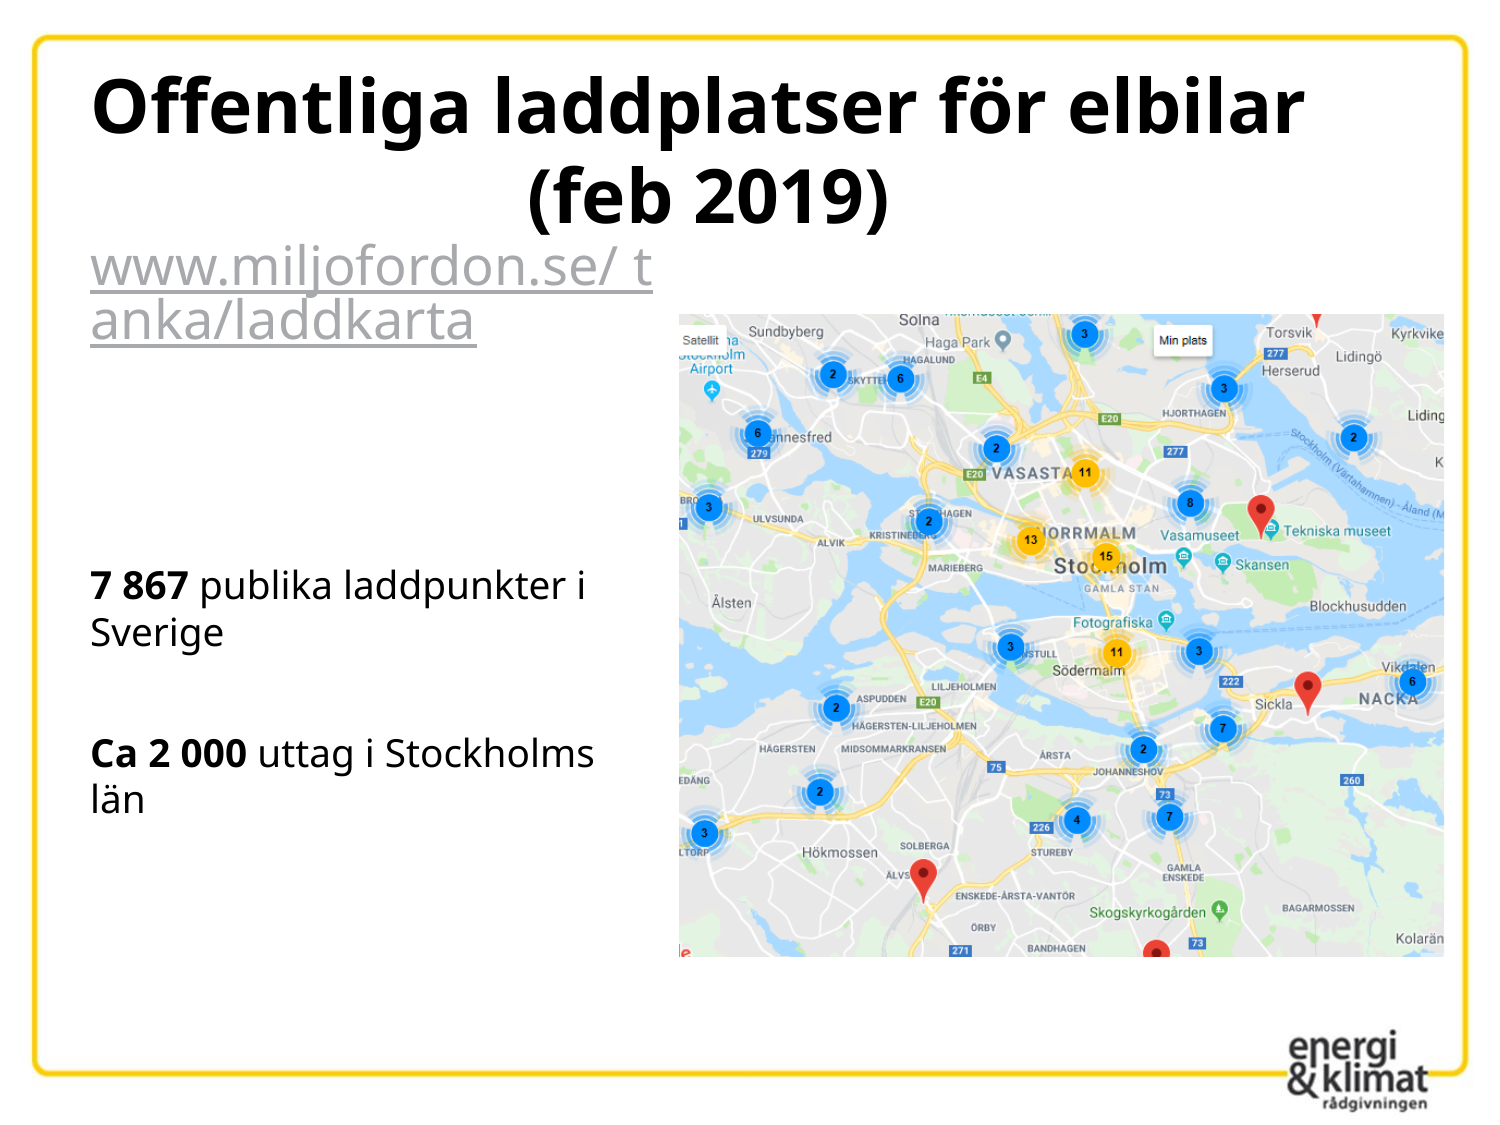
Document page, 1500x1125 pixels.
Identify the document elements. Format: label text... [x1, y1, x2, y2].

picture [0, 0, 1500, 1125]
list www.miljofordon.se/ tanka/laddkarta 7 867 publika laddpunkter i Sverige Ca 2 000 uttag i Stockholms län [75, 243, 668, 846]
title Offentliga laddplatser för elbilar (feb 2019) [41, 54, 1377, 243]
